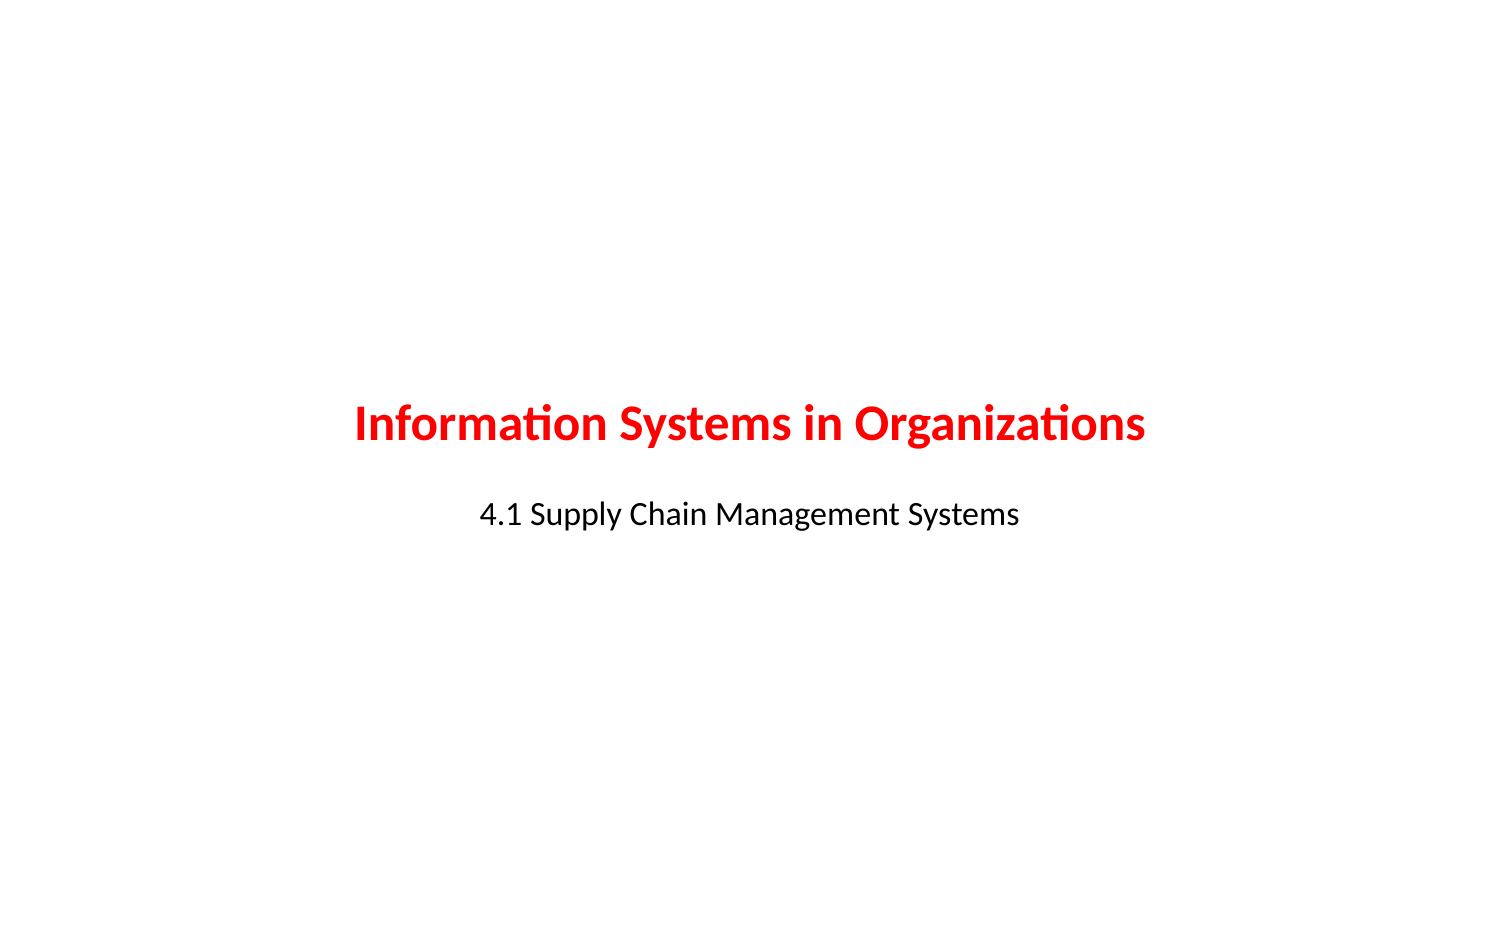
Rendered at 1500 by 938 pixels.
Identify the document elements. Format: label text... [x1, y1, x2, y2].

title Information Systems in Organizations 4.1 Supply Chain Management Systems [112, 380, 1388, 582]
